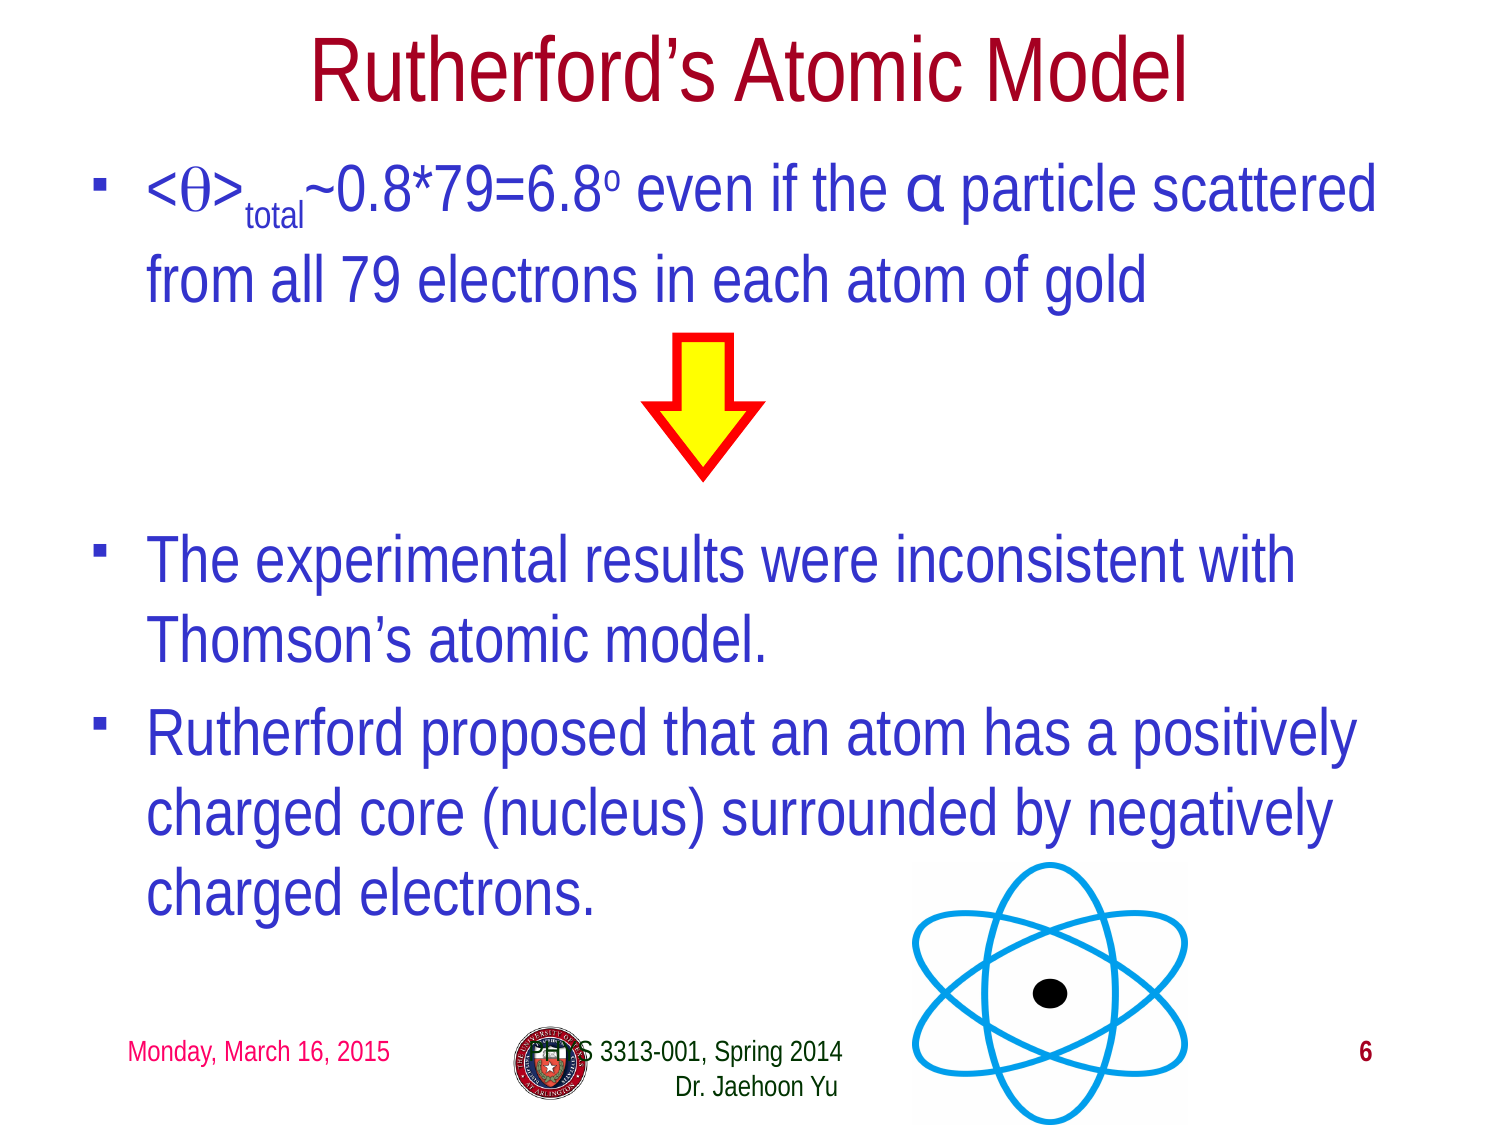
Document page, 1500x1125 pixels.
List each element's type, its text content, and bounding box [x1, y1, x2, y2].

picture [992, 1033, 1039, 1066]
picture [1108, 999, 1181, 1070]
picture [1119, 971, 1148, 1016]
picture [1062, 921, 1108, 954]
picture [1062, 1033, 1108, 1066]
picture [1161, 952, 1188, 1035]
list <θ>total~0.8*79=6.8o even if the α particle scattered from all 79 electrons in each atom of gold The experimental results were inconsistent with Thomson’s atomic model. Rutherford proposed that an atom has a positively charged core (nucleus) surrounded by negatively charged electrons. [74, 137, 1463, 881]
picture [920, 917, 992, 988]
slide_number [112, 1024, 426, 1101]
picture [1004, 869, 1096, 927]
picture [920, 999, 992, 1070]
slide_number 6 [1191, 1024, 1388, 1101]
picture [912, 862, 1041, 935]
picture [992, 921, 1038, 954]
picture [912, 1052, 1040, 1125]
picture [1108, 917, 1181, 988]
title Rutherford’s Atomic Model [74, 0, 1426, 130]
picture [1059, 862, 1188, 934]
picture [1003, 1060, 1097, 1119]
picture [912, 951, 939, 1035]
text_box [650, 337, 757, 475]
footer PHYS 3313-001, Spring 2014 Dr. Jaehoon Yu [512, 1024, 907, 1101]
picture [989, 935, 1111, 1052]
picture [1060, 1053, 1188, 1125]
picture [952, 970, 982, 1017]
